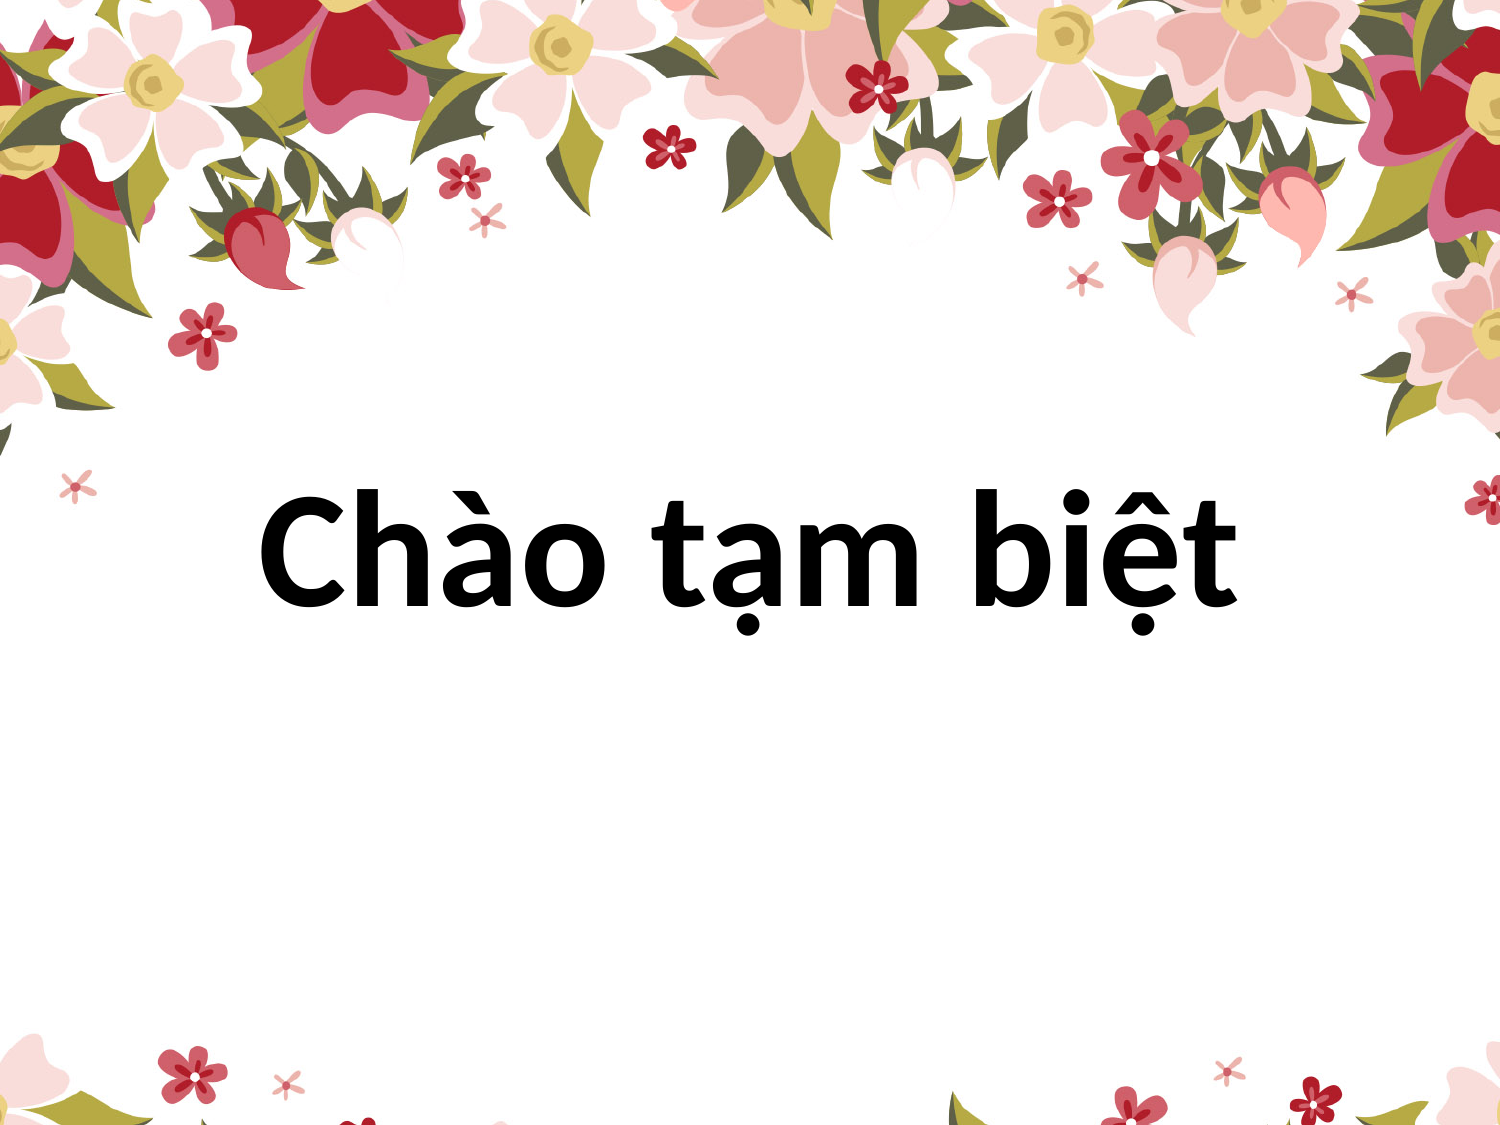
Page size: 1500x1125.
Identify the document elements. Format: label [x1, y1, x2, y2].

list [0, 0, 1500, 1125]
